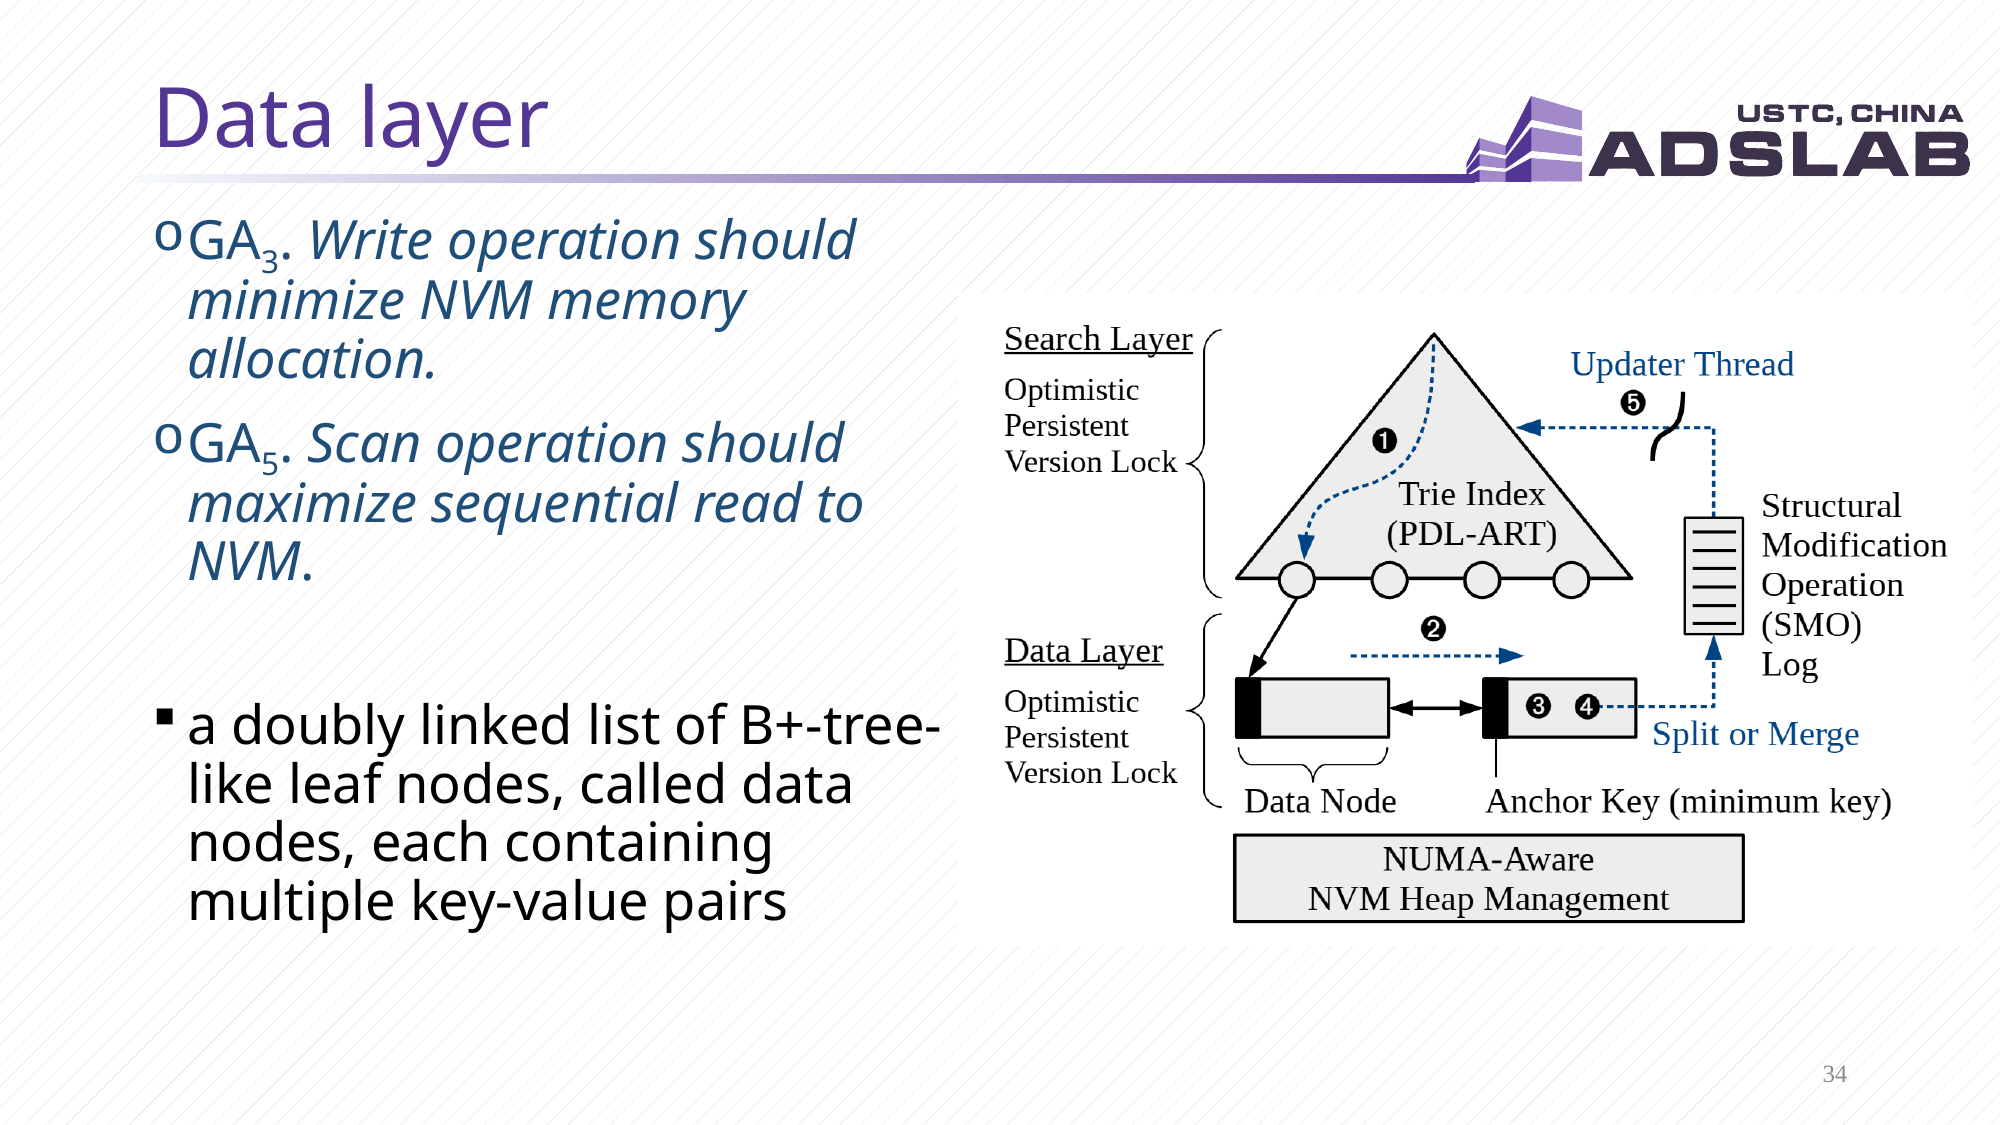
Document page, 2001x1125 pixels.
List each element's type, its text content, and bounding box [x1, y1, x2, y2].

title Data layer [137, 63, 1863, 177]
text_box GA3. Write operation should minimize NVM memory allocation. GA5. Scan operation should maximize sequential read to NVM. a doubly linked list of B+-tree-like leaf nodes, called data nodes, each containing multiple key-value pairs [137, 199, 1000, 1014]
picture [1470, 93, 1976, 183]
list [958, 293, 1973, 946]
